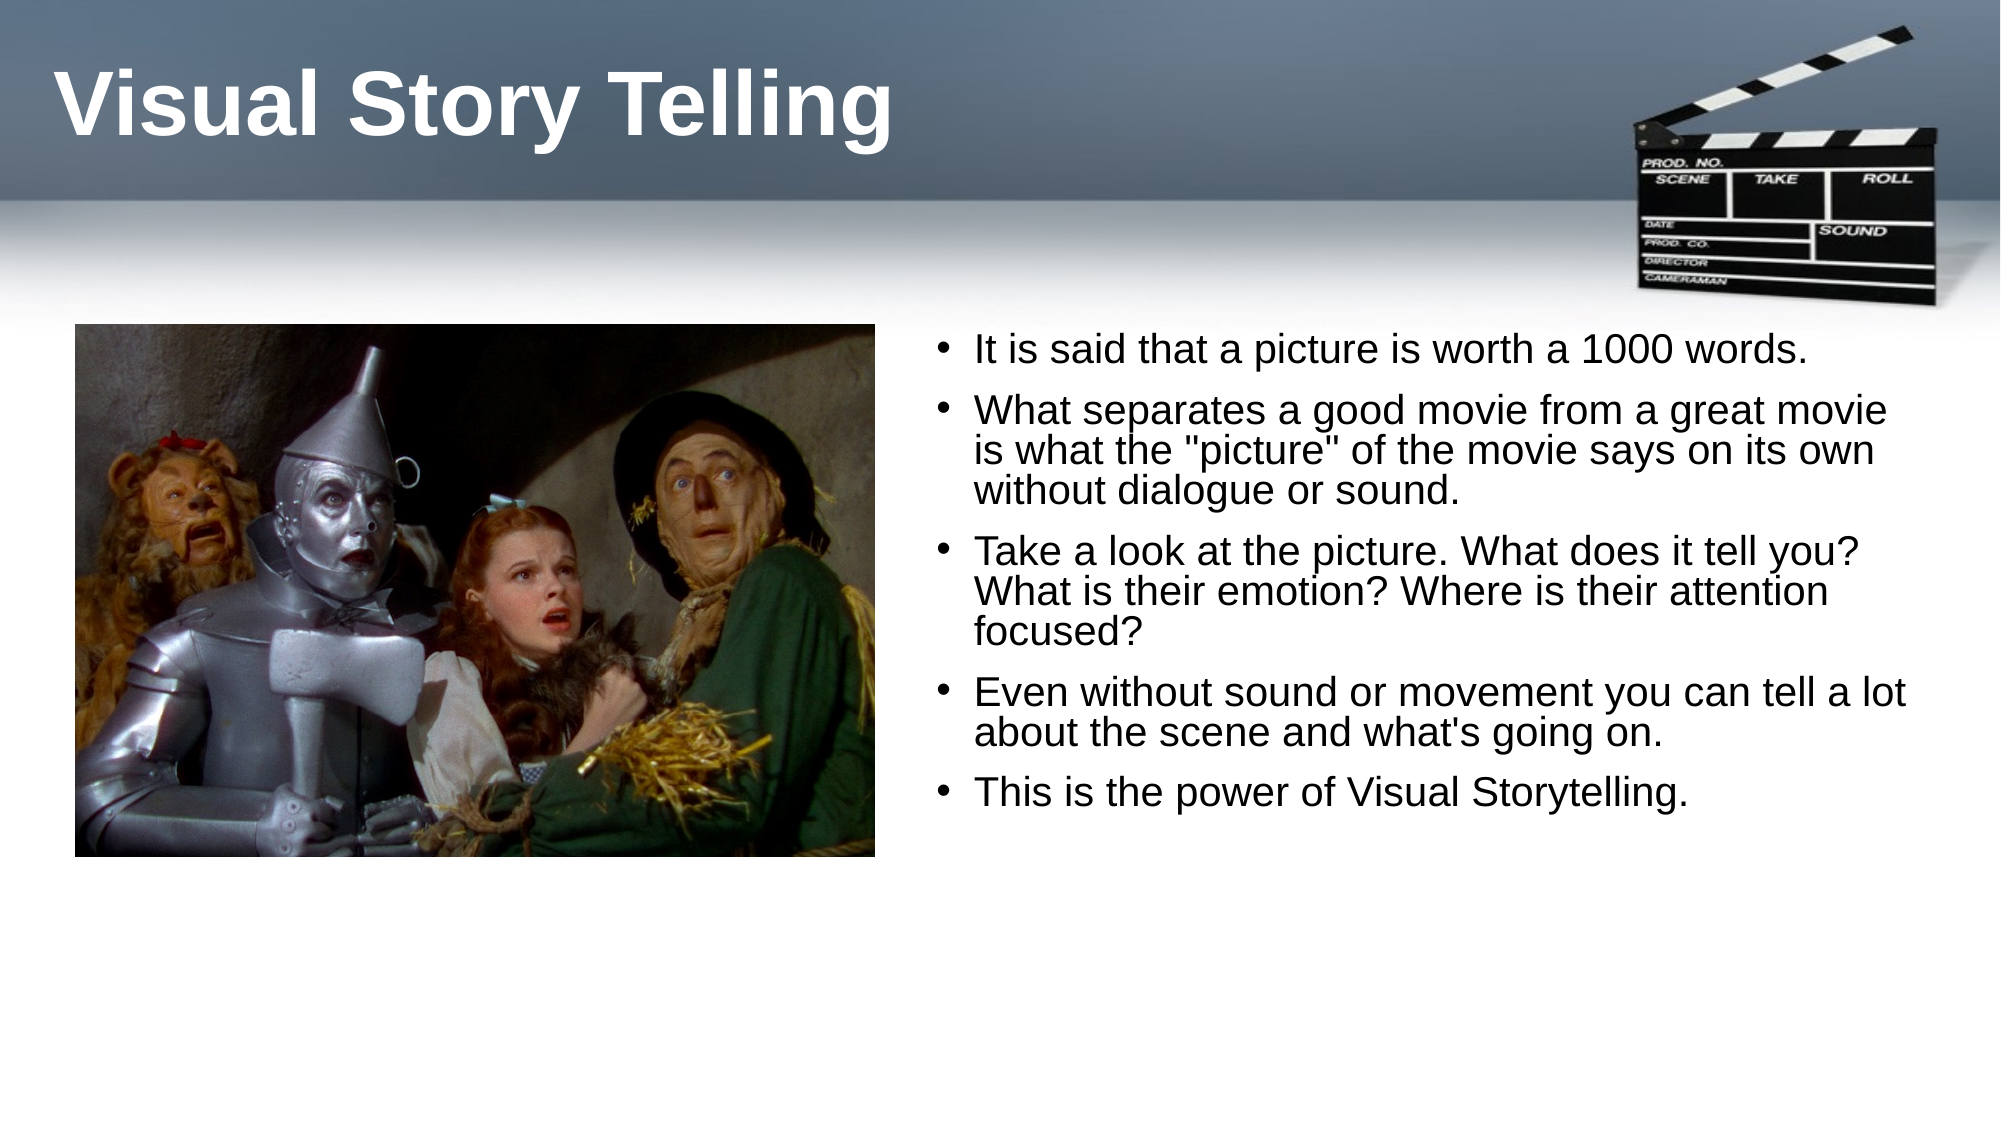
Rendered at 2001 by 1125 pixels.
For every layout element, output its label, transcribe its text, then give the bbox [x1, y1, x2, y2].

list It is said that a picture is worth a 1000 words. What separates a good movie from a great movie is what the "picture" of the movie says on its own without dialogue or sound. Take a look at the picture. What does it tell you? What is their emotion? Where is their attention focused? Even without sound or movement you can tell a lot about the scene and what's going on. This is the power of Visual Storytelling. [921, 324, 1939, 1088]
title Visual Story Telling [39, 48, 1140, 179]
picture [0, 0, 2001, 1125]
